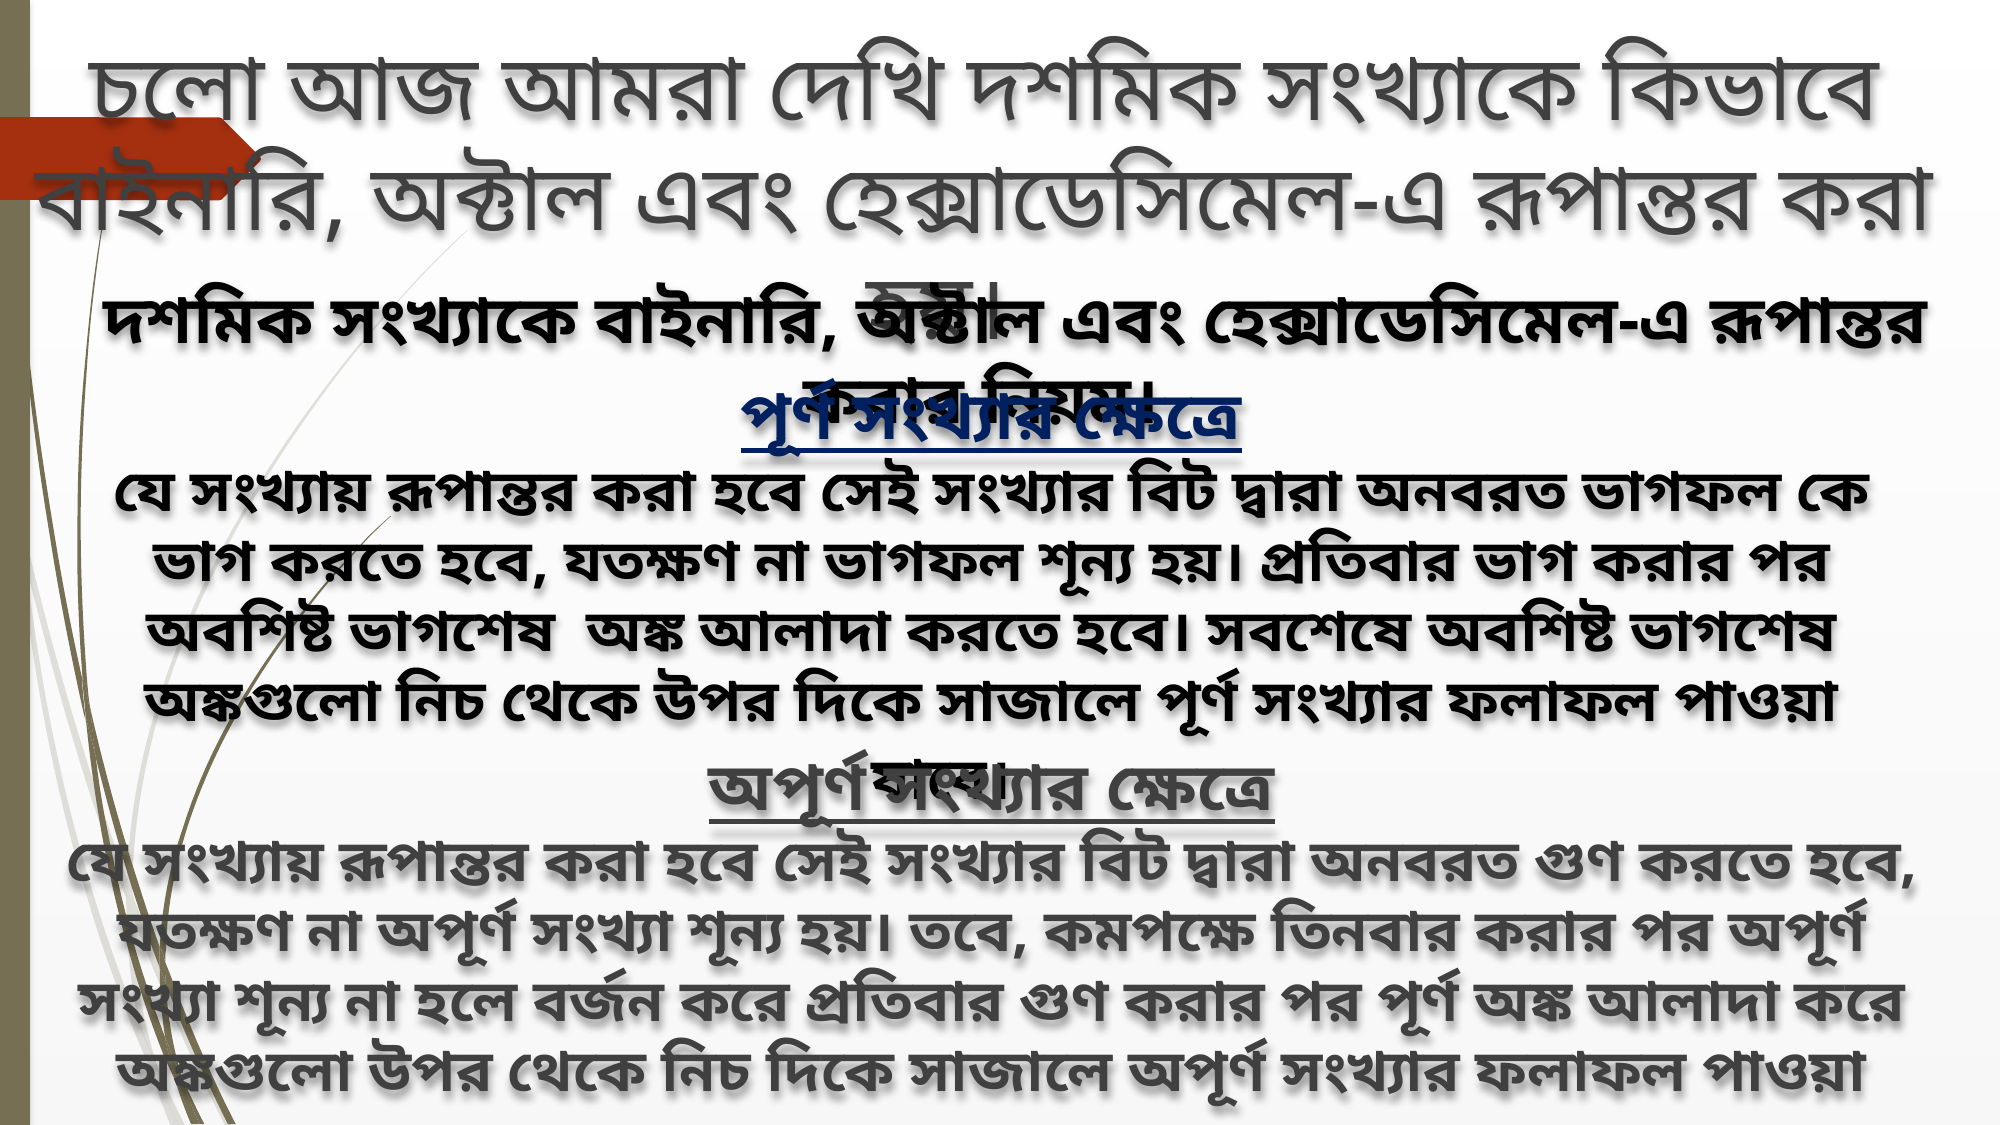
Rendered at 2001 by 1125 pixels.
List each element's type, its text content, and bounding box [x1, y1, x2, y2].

text_box দশমিক সংখ্যাকে বাইনারি, অক্টাল এবং হেক্সাডেসিমেল-এ রূপান্তর করার নিয়ম। [30, 269, 2000, 445]
text_box অপূর্ণ সংখ্যার ক্ষেত্রে যে সংখ্যায় রূপান্তর করা হবে সেই সংখ্যার বিট দ্বারা অনবরত গুণ করতে হবে, যতক্ষণ না অপূর্ণ সংখ্যা শূন্য হয়। তবে, কমপক্ষে তিনবার করার পর অপূর্ণ সংখ্যা শূন্য না হলে বর্জন করে প্রতিবার গুণ করার পর পূর্ণ অঙ্ক আলাদা করে অঙ্কগুলো উপর থেকে নিচ দিকে সাজালে অপূর্ণ সংখ্যার ফলাফল পাওয়া যাবে। [39, 736, 1944, 1125]
text_box চলো আজ আমরা দেখি দশমিক সংখ্যাকে কিভাবে বাইনারি, অক্টাল এবং হেক্সাডেসিমেল-এ রূপান্তর করা হয়। [0, 21, 1969, 366]
text_box পূর্ণ সংখ্যার ক্ষেত্রে যে সংখ্যায় রূপান্তর করা হবে সেই সংখ্যার বিট দ্বারা অনবরত ভাগফল কে ভাগ করতে হবে, যতক্ষণ না ভাগফল শূন্য হয়। প্রতিবার ভাগ করার পর অবশিষ্ট ভাগশেষ অঙ্ক আলাদা করতে হবে। সবশেষে অবশিষ্ট ভাগশেষ অঙ্কগুলো নিচ থেকে উপর দিকে সাজালে পূর্ণ সংখ্যার ফলাফল পাওয়া যাবে। [64, 365, 1919, 736]
